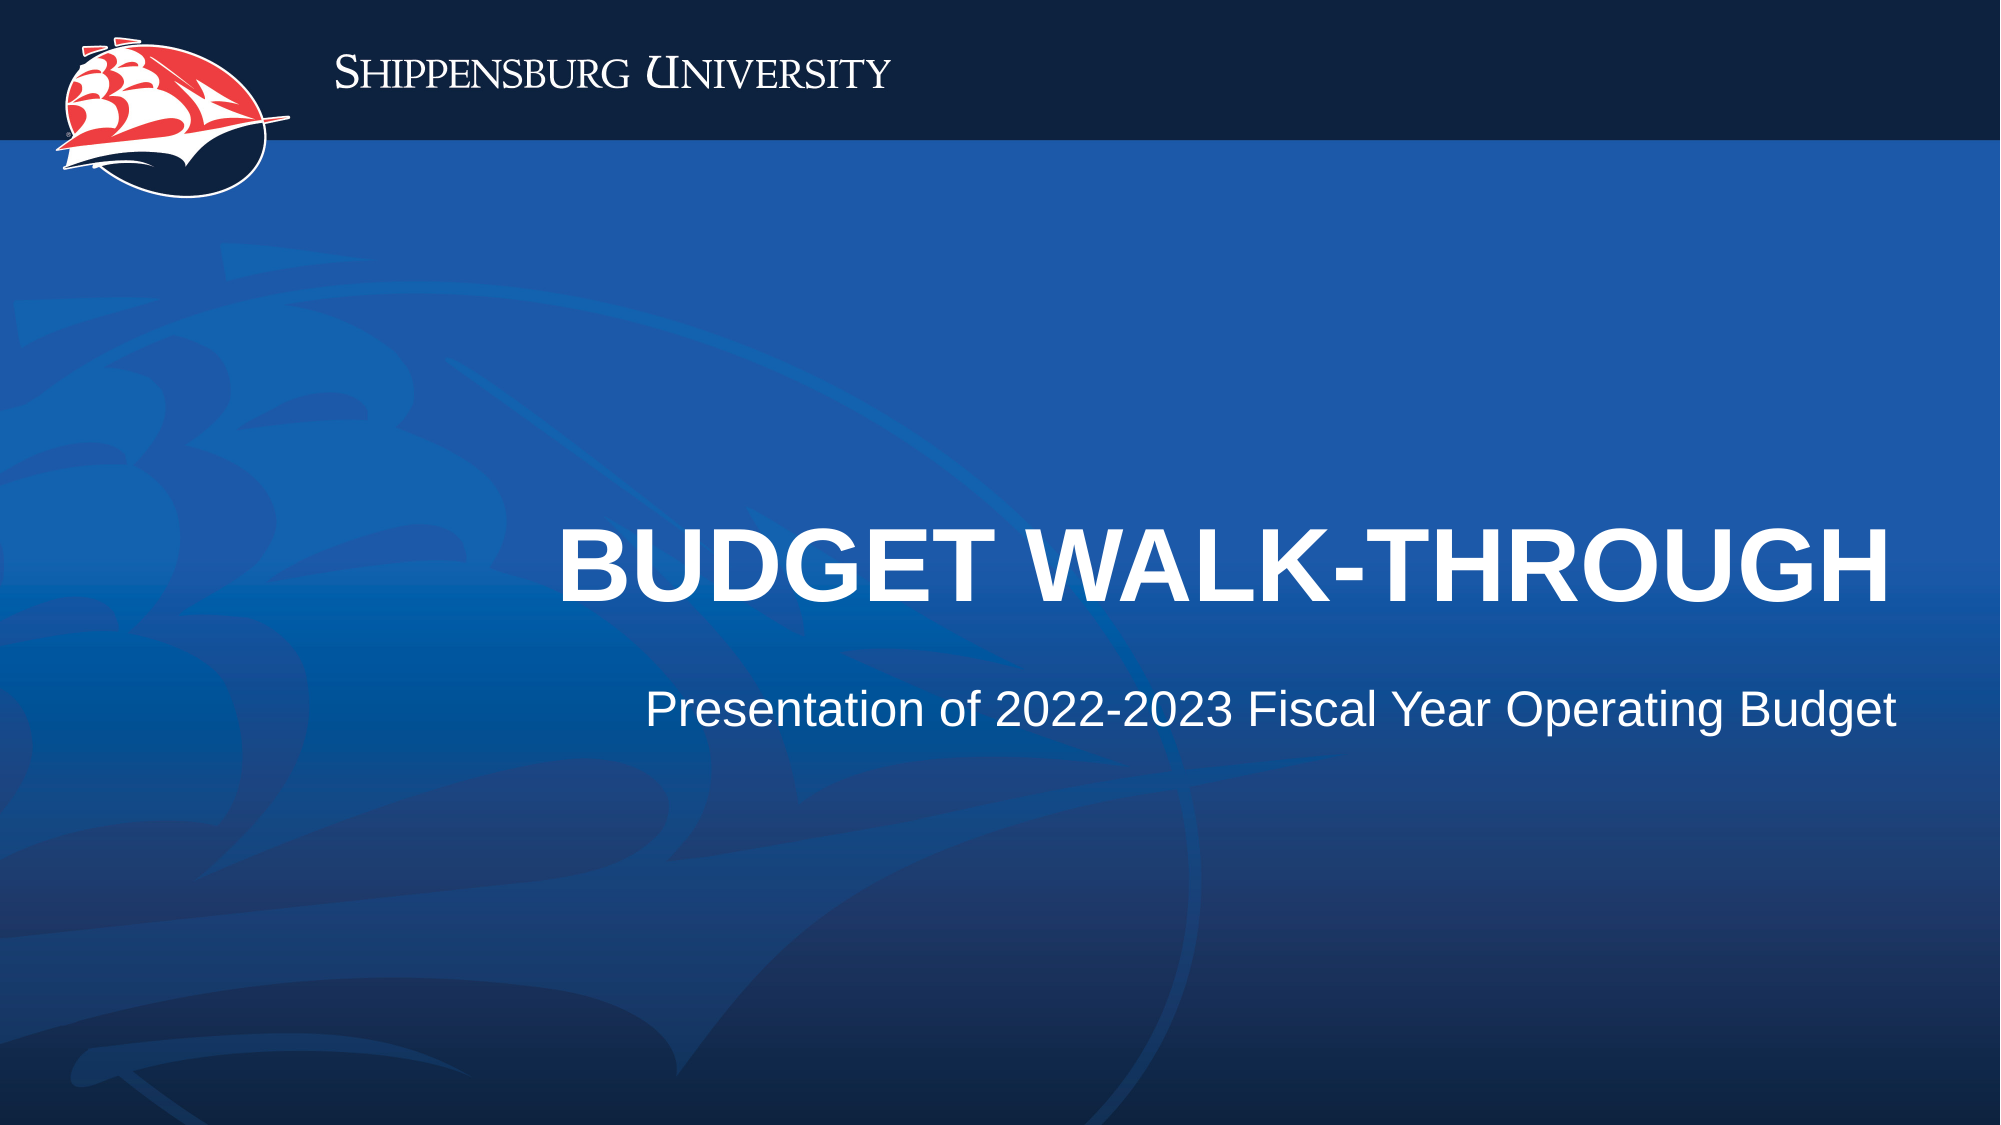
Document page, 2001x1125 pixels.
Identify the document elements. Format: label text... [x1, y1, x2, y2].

picture [0, 0, 2000, 1125]
title Budget Walk-Through [288, 238, 1910, 630]
text_box Presentation of 2022-2023 Fiscal Year Operating Budget [629, 668, 1959, 744]
